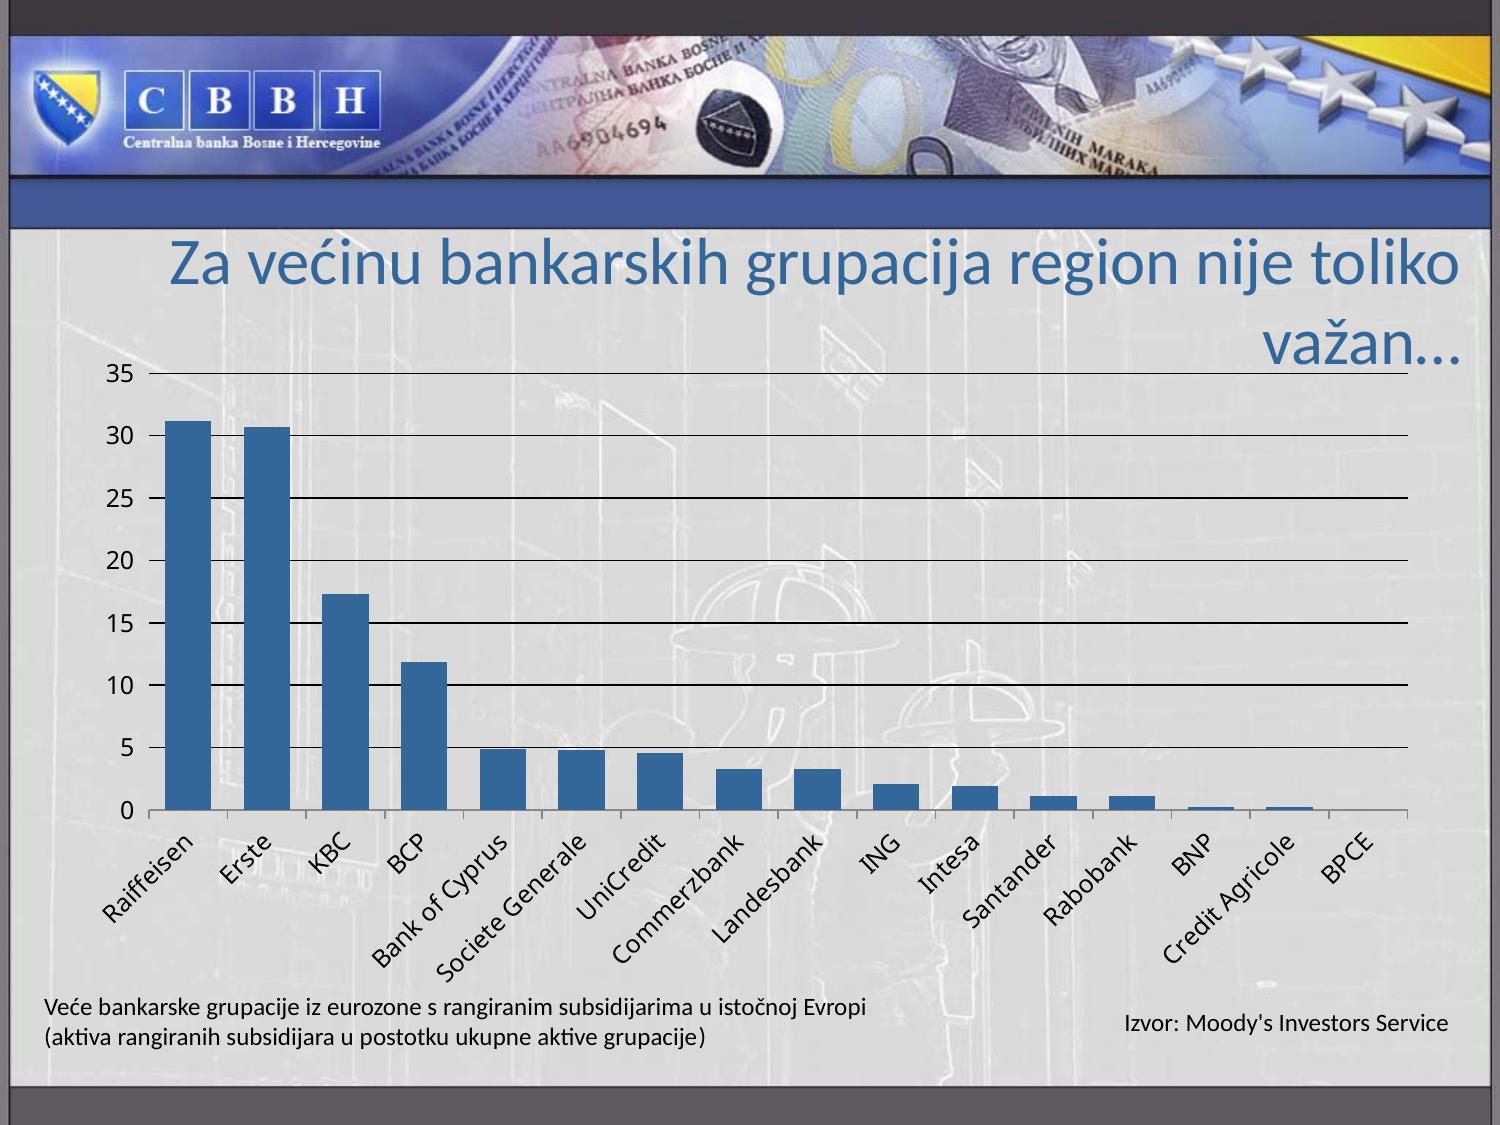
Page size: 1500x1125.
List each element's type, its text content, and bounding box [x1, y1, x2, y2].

picture [0, 0, 1500, 1125]
text_box Veće bankarske grupacije iz eurozone s rangiranim subsidijarima u istočnoj Evropi (aktiva rangiranih subsidijara u postotku ukupne aktive grupacije) [41, 987, 1356, 1054]
title Za većinu bankarskih grupacija region nije toliko važan… [126, 244, 1477, 352]
text_box Izvor: Moody's Investors Service [1356, 999, 1464, 1045]
chart [74, 351, 1426, 1006]
